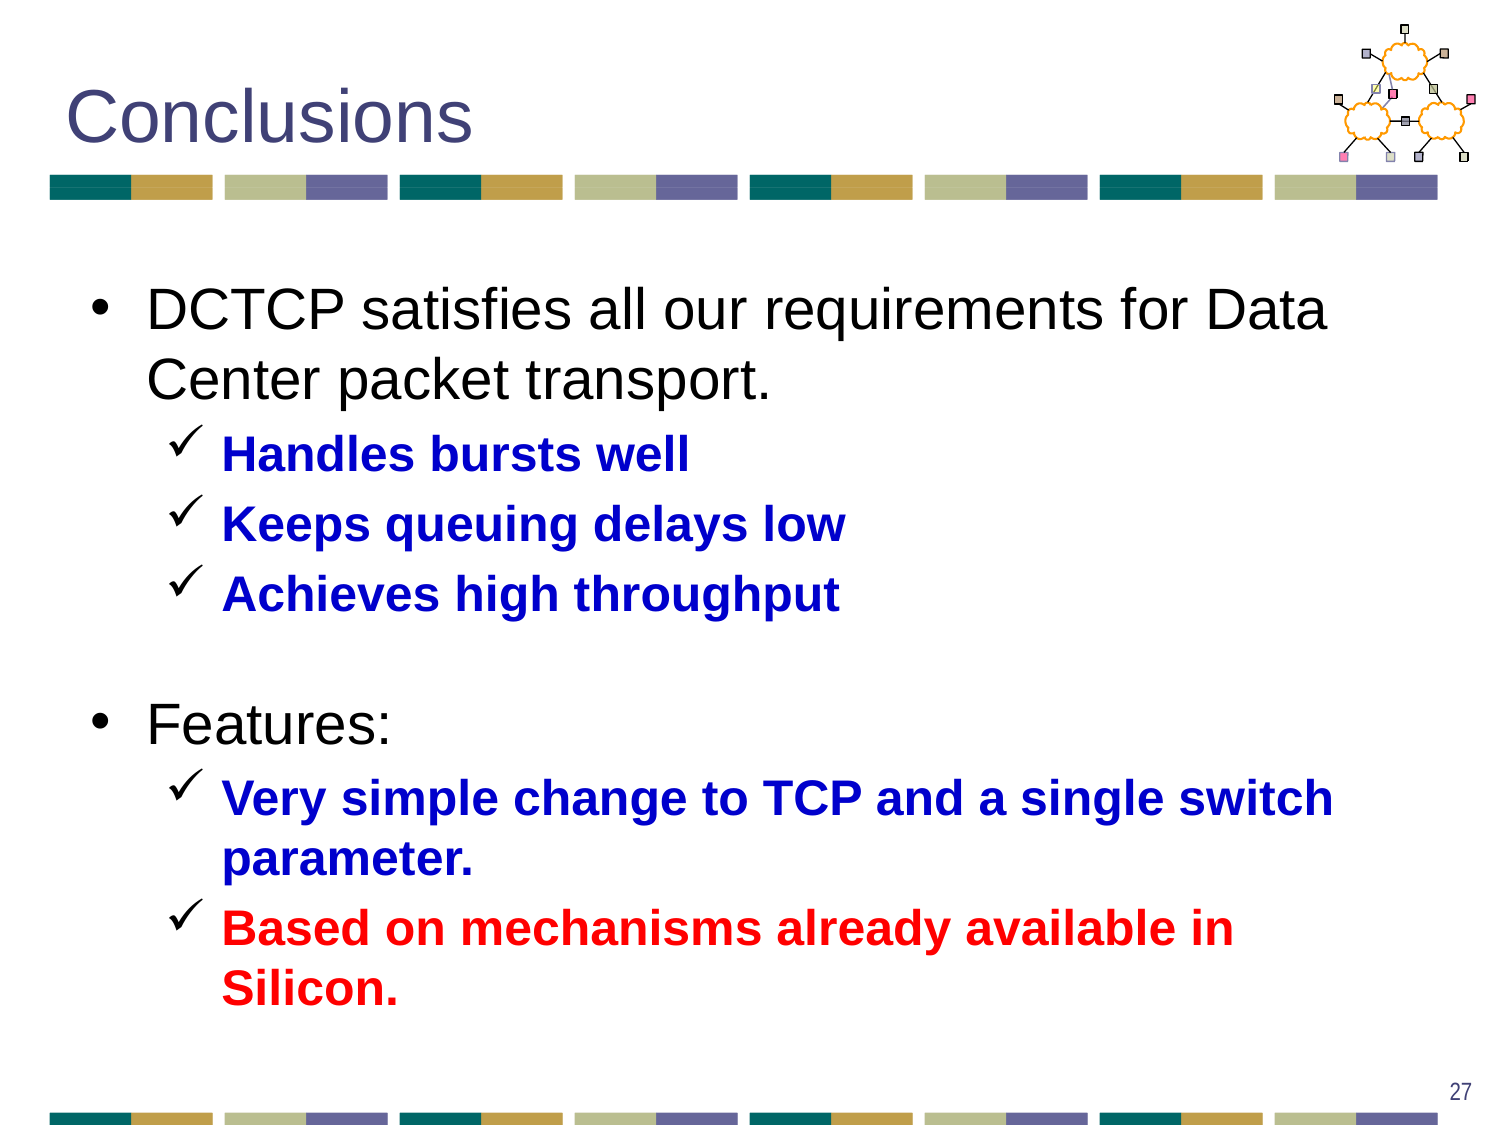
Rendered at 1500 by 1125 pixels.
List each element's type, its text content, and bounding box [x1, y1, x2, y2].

title Conclusions [50, 62, 1388, 163]
list DCTCP satisfies all our requirements for Data Center packet transport. Handles bursts well Keeps queuing delays low Achieves high throughput Features: Very simple change to TCP and a single switch parameter. Based on mechanisms already available in Silicon. [75, 224, 1425, 1050]
slide_number 27 [1174, 1037, 1488, 1113]
